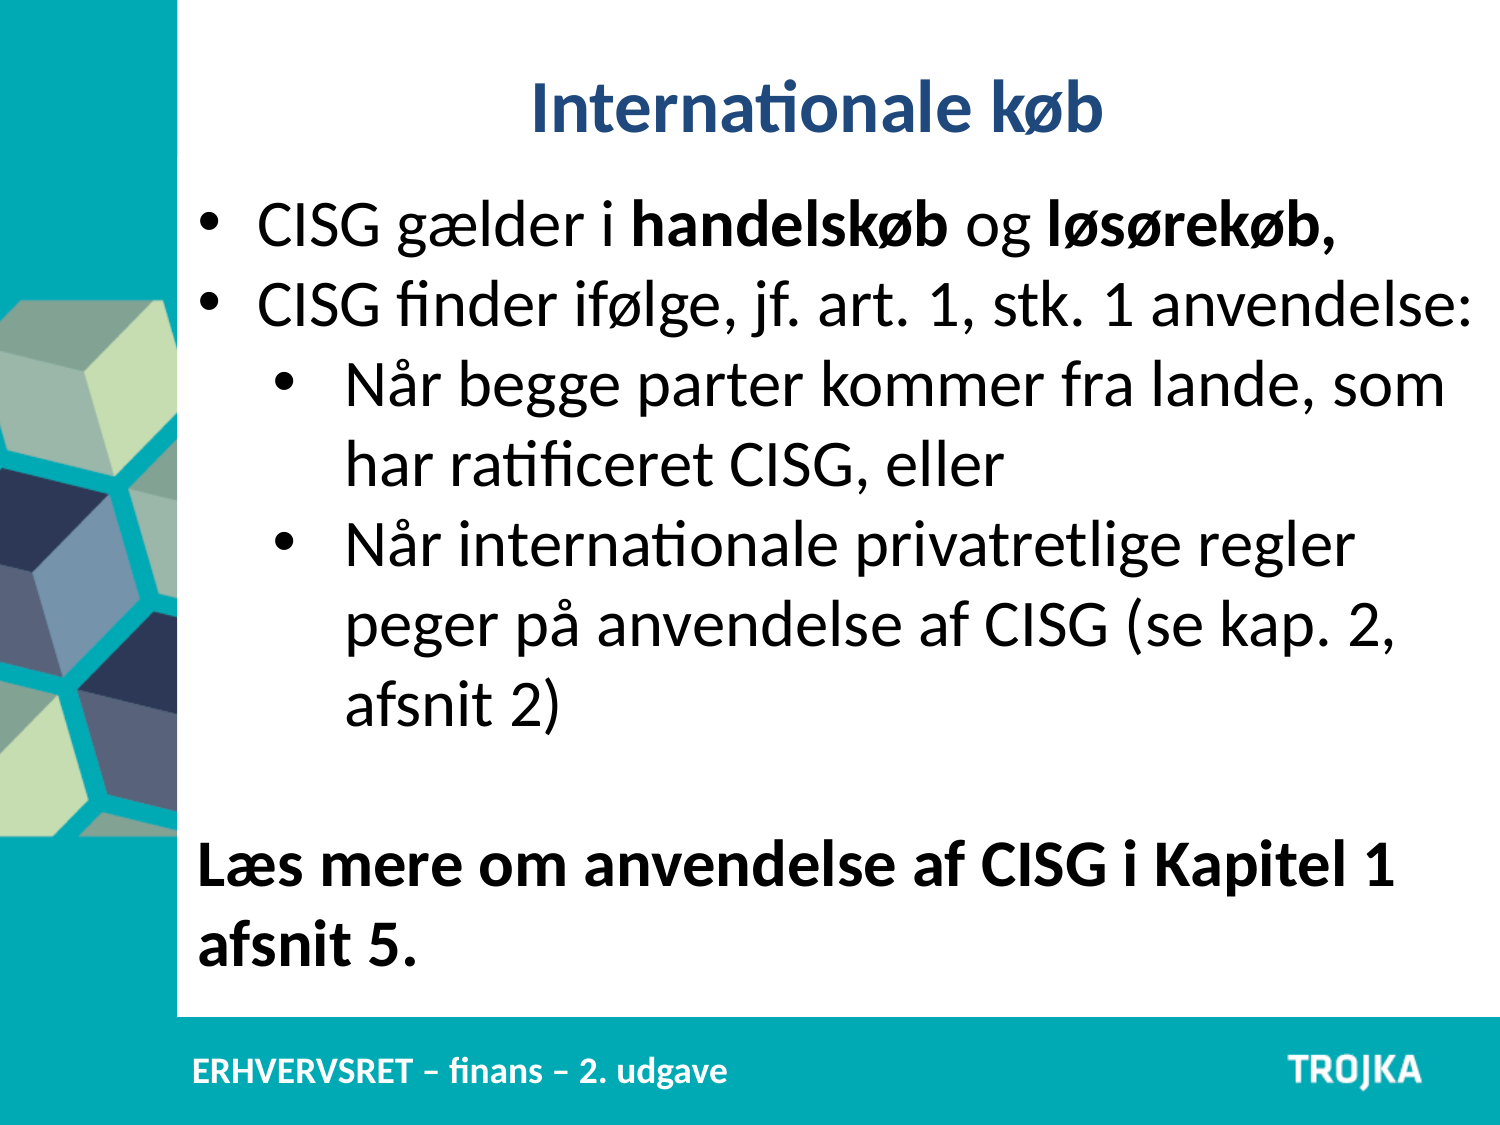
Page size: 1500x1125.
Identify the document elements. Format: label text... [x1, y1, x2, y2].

text_box CISG gælder i handelskøb og løsørekøb, CISG finder ifølge, jf. art. 1, stk. 1 anvendelse: Når begge parter kommer fra lande, som har ratificeret CISG, eller Når internationale privatretlige regler peger på anvendelse af CISG (se kap. 2, afsnit 2) Læs mere om anvendelse af CISG i Kapitel 1 afsnit 5. [183, 172, 1500, 987]
text_box Internationale køb [135, 0, 1500, 155]
